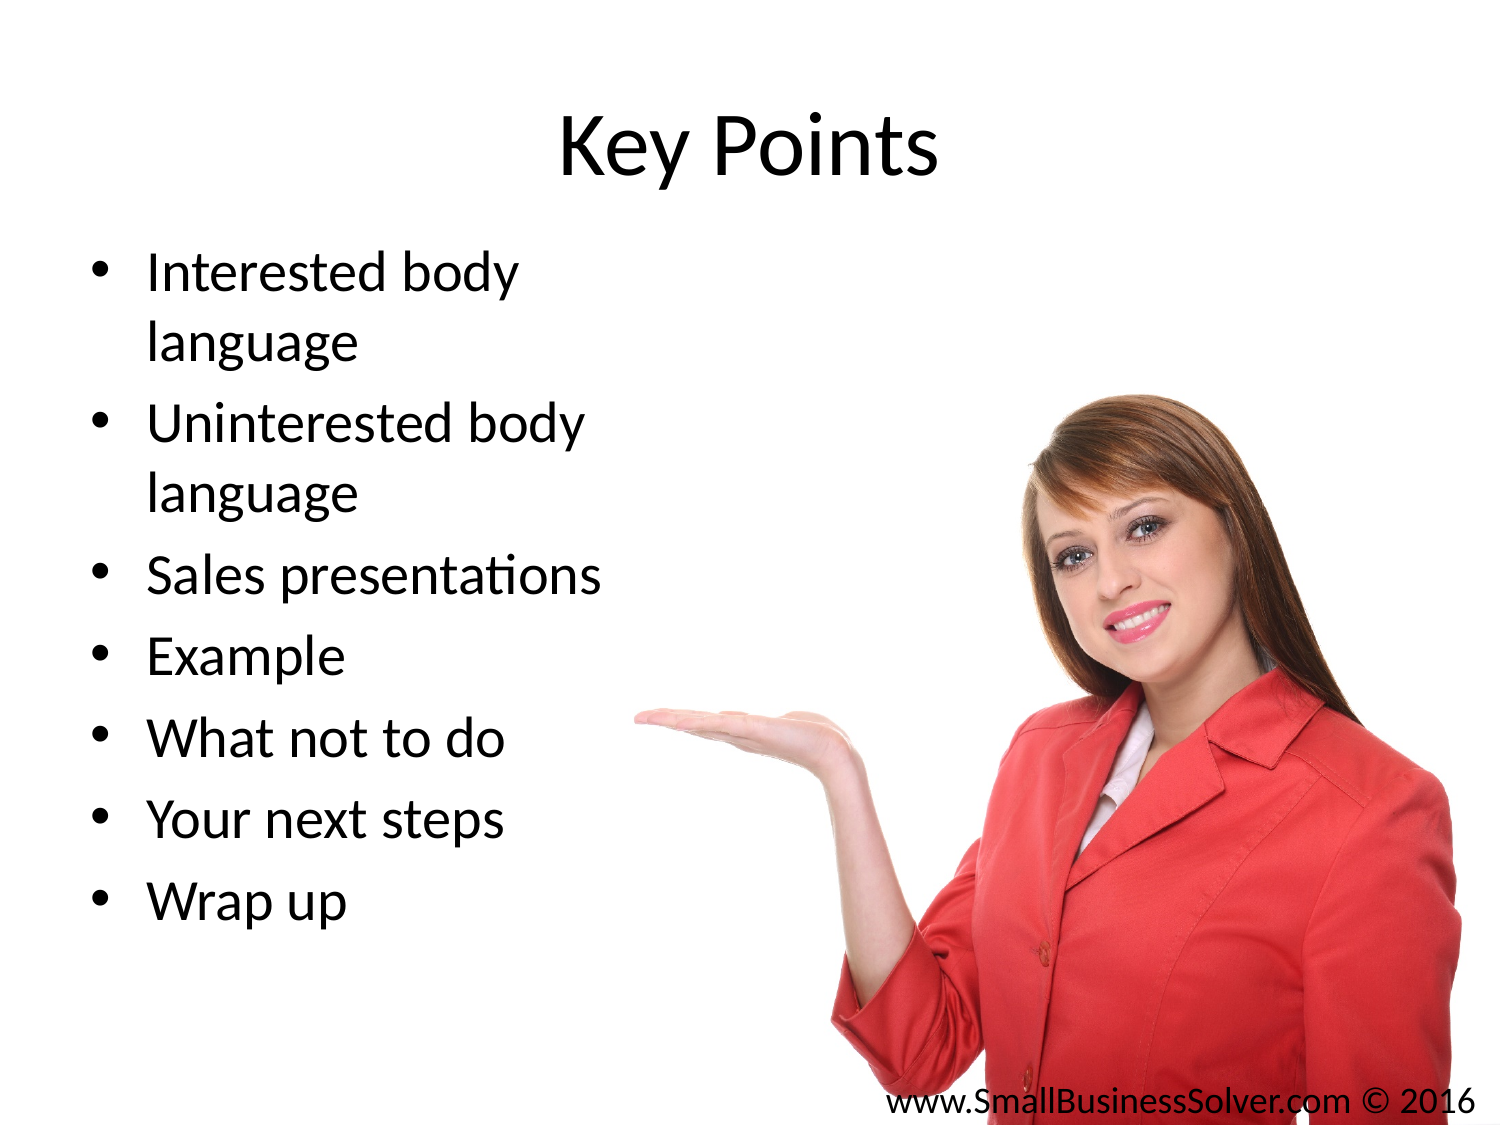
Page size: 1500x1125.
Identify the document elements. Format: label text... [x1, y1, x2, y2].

title Key Points [75, 45, 1425, 233]
picture [431, 336, 1500, 1125]
list Interested body language Uninterested body language Sales presentations Example What not to do Your next steps Wrap up [75, 225, 738, 968]
